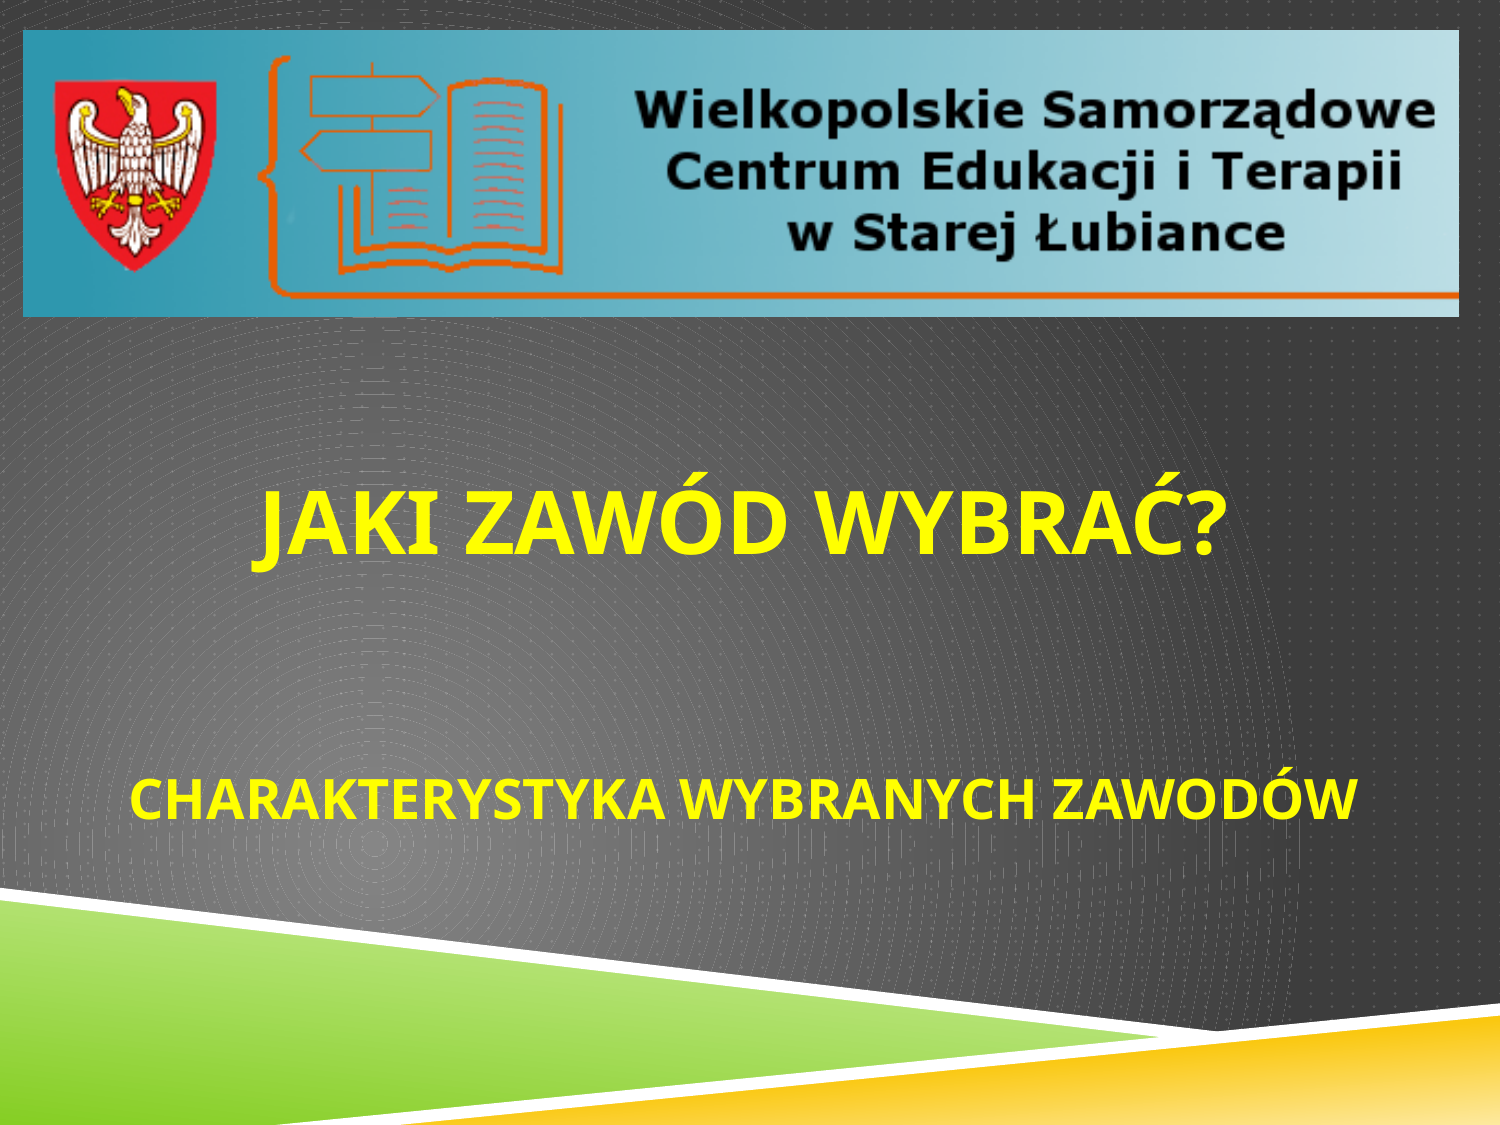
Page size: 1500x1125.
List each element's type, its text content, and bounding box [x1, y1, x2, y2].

picture [23, 30, 1459, 317]
list JAKI ZAWÓD WYBRAĆ? CHARAKTERYSTYKA WYBRANYCH ZAWODÓW [28, 328, 1459, 976]
